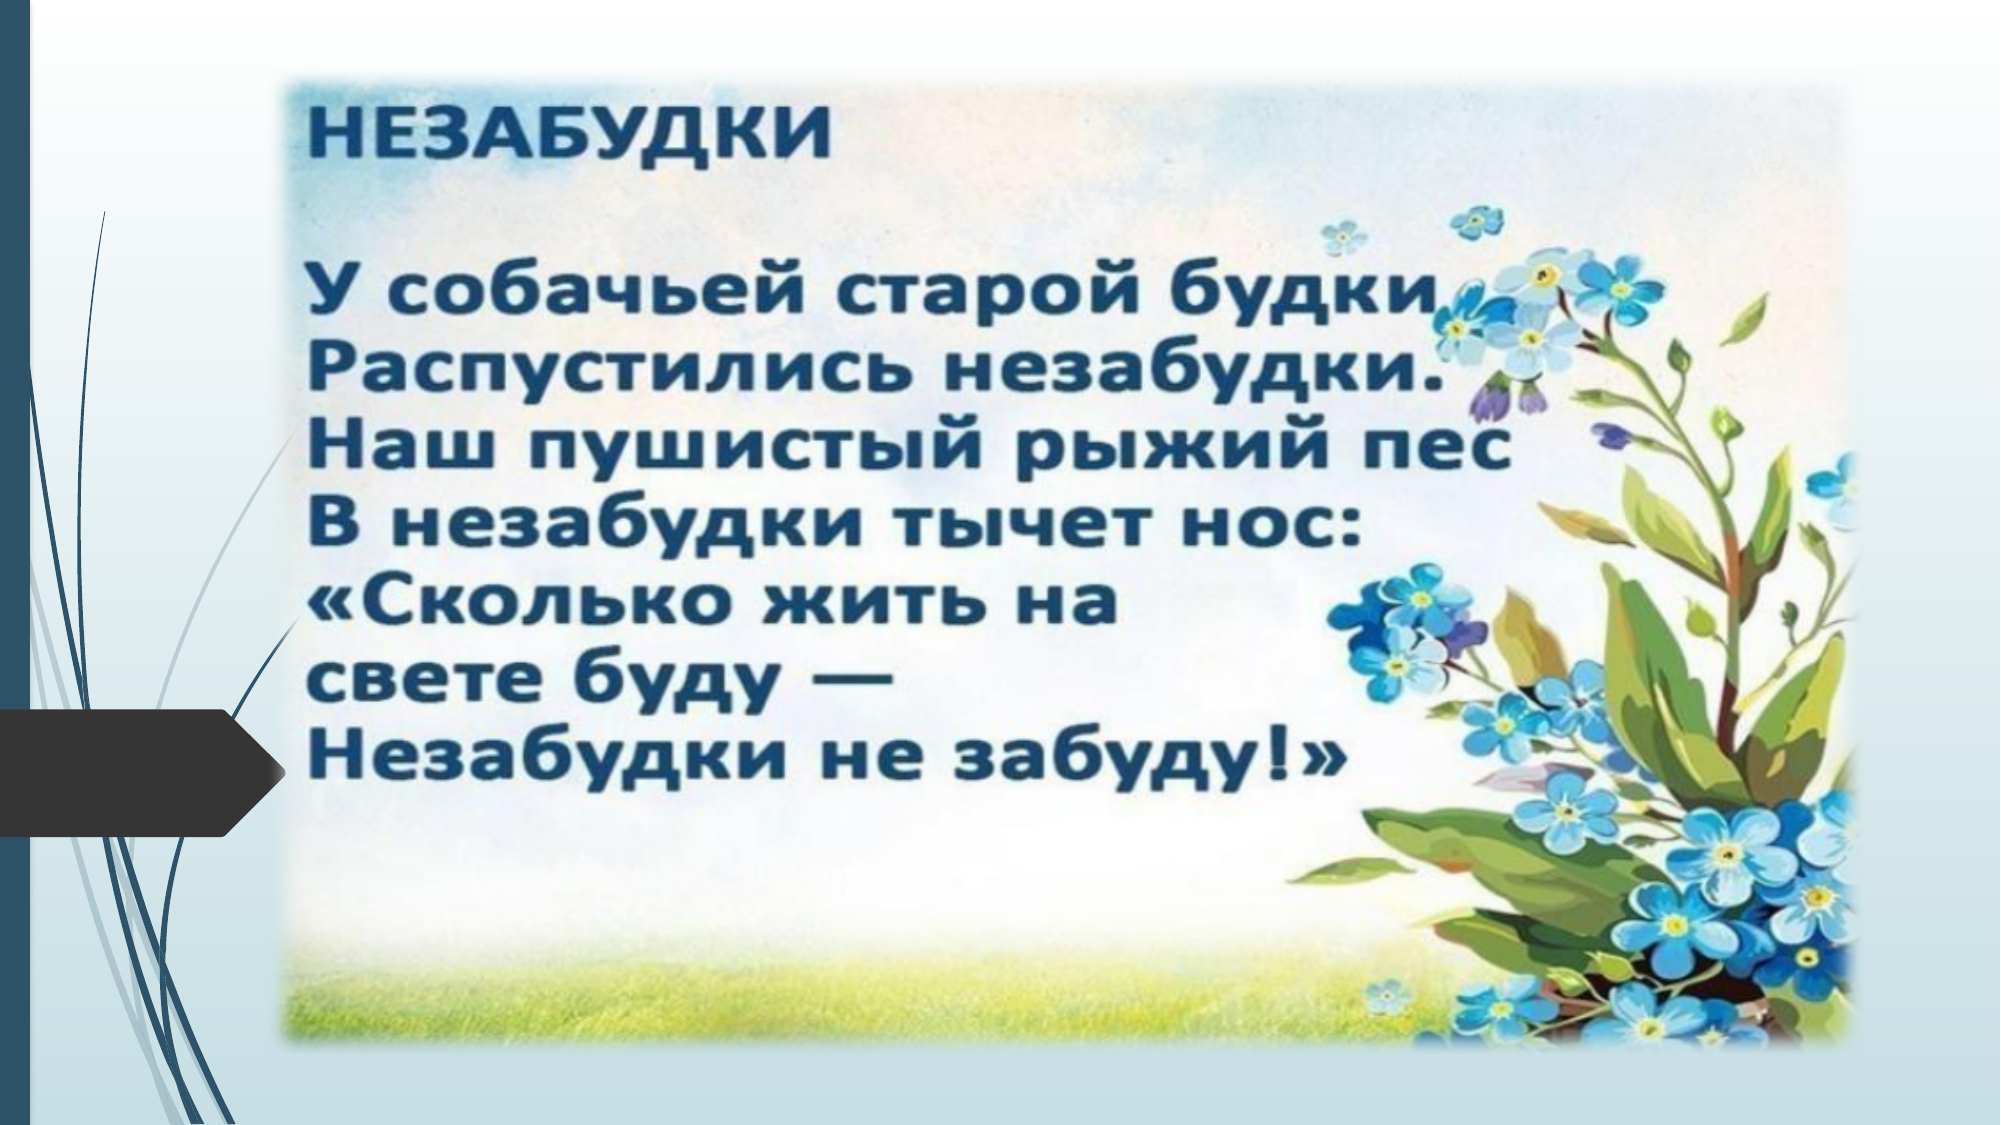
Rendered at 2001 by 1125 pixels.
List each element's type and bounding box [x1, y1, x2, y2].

picture [267, 67, 1864, 1058]
